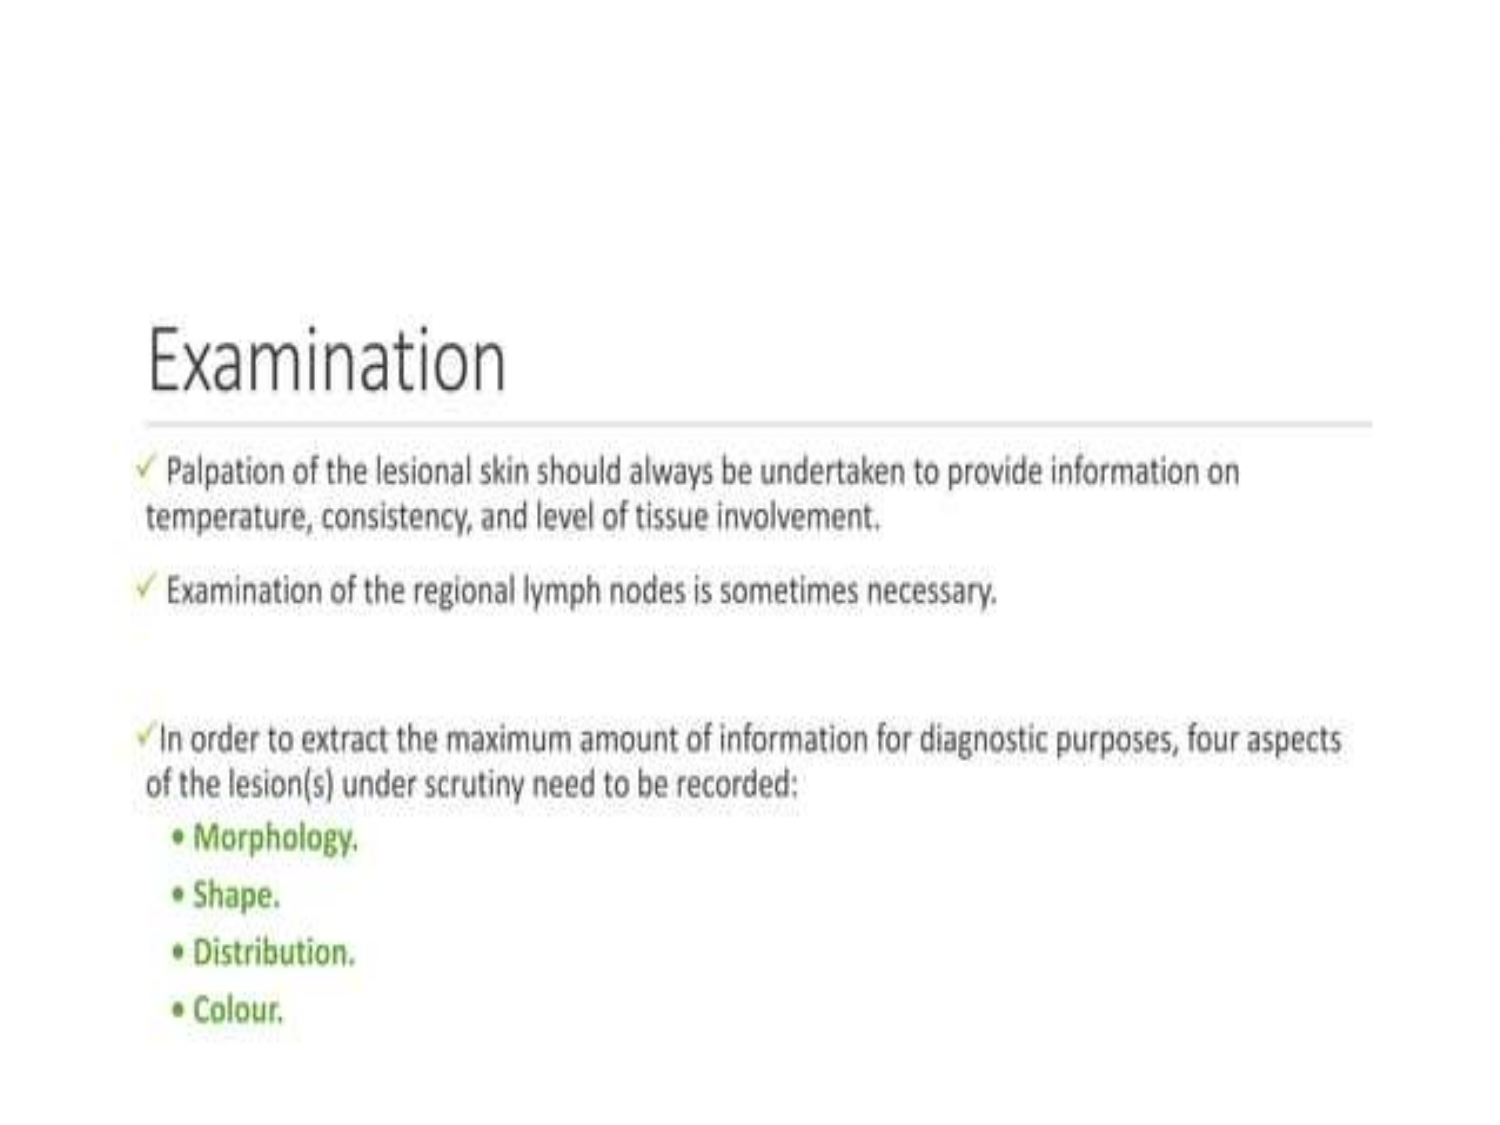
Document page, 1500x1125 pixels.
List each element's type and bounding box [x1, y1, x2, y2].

picture [0, 139, 1500, 1125]
